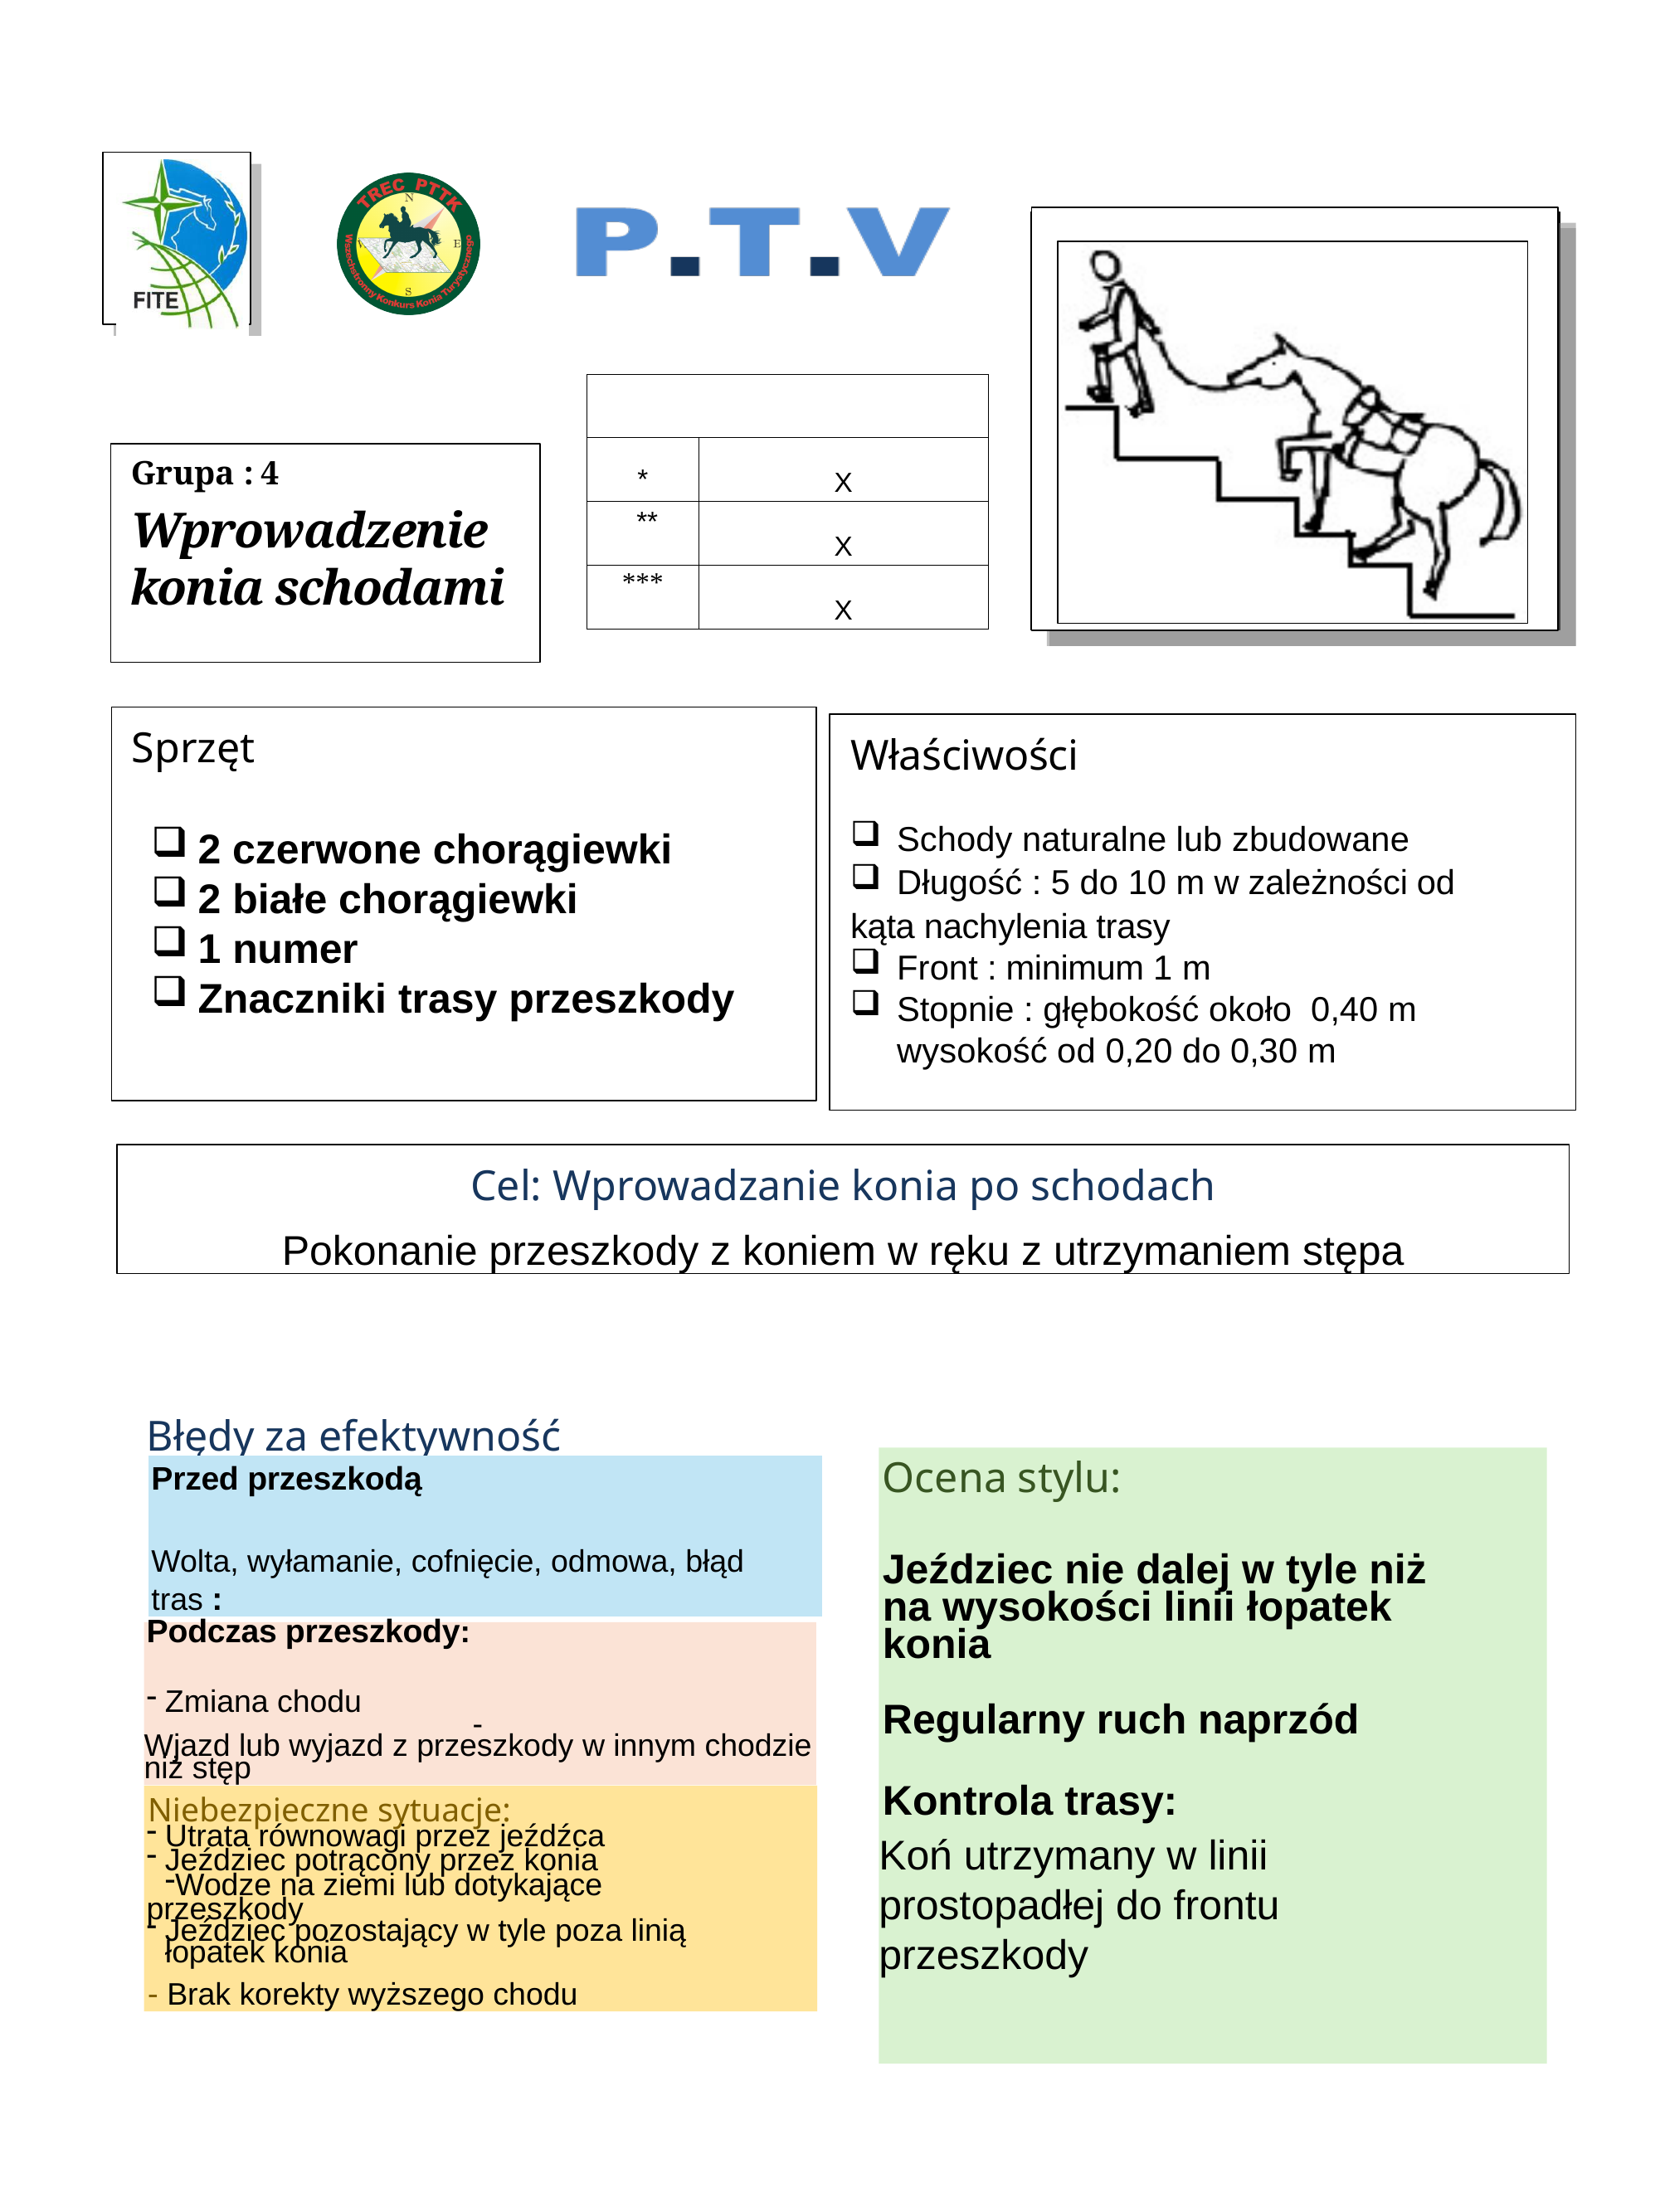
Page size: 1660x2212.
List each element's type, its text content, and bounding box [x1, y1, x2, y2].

table_cell *** [587, 566, 699, 629]
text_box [101, 151, 262, 337]
text_box Podczas przeszkody: Zmiana chodu - Wjazd lub wyjazd z przeszkody w innym chodzie niż stęp [144, 1621, 816, 1785]
table_cell X [699, 502, 988, 565]
text_box Przed przeszkodą Wolta, wyłamanie, cofnięcie, odmowa, błąd tras : [148, 1456, 822, 1616]
text_box Ocena stylu: Jeździec nie dalej w tyle niż na wysokości linii łopatek konia Regularny ruch naprzód Kontrola trasy: Koń utrzymany w linii prostopadłej do frontu przeszkody [879, 1447, 1547, 2064]
text_box Sprzęt 2 czerwone chorągiewki 2 białe chorągiewki 1 numer Znaczniki trasy przeszkody [111, 707, 816, 1101]
table_cell * [587, 438, 699, 501]
table_cell X [699, 566, 988, 629]
text_box Grupa : 4 Wprowadzenie konia schodami [110, 444, 541, 663]
text_box Cel: Wprowadzanie konia po schodach Pokonanie przeszkody z koniem w ręku z utrzymaniem stępa [116, 1144, 1570, 1274]
picture [337, 172, 481, 316]
text_box Błędy za efektywność [144, 1407, 715, 1460]
table_header [587, 375, 988, 437]
table_cell X [699, 438, 988, 501]
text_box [1030, 206, 1577, 647]
text_box Właściwości Schody naturalne lub zbudowane Długość : 5 do 10 m w zależności od kąta nachylenia trasy Front : minimum 1 m Stopnie : głębokość około 0,40 m wysokość od 0,20 do 0,30 m [829, 713, 1576, 1111]
picture [488, 157, 1031, 357]
text_box Niebezpieczne sytuacje: Utrata równowagi przez jeźdźca Jeździec potrącony przez konia Wodze na ziemi lub dotykające przeszkody Jeździec pozostający w tyle poza linią łopatek konia - Brak korekty wyższego chodu [144, 1785, 818, 2012]
table_cell ** [587, 502, 699, 565]
